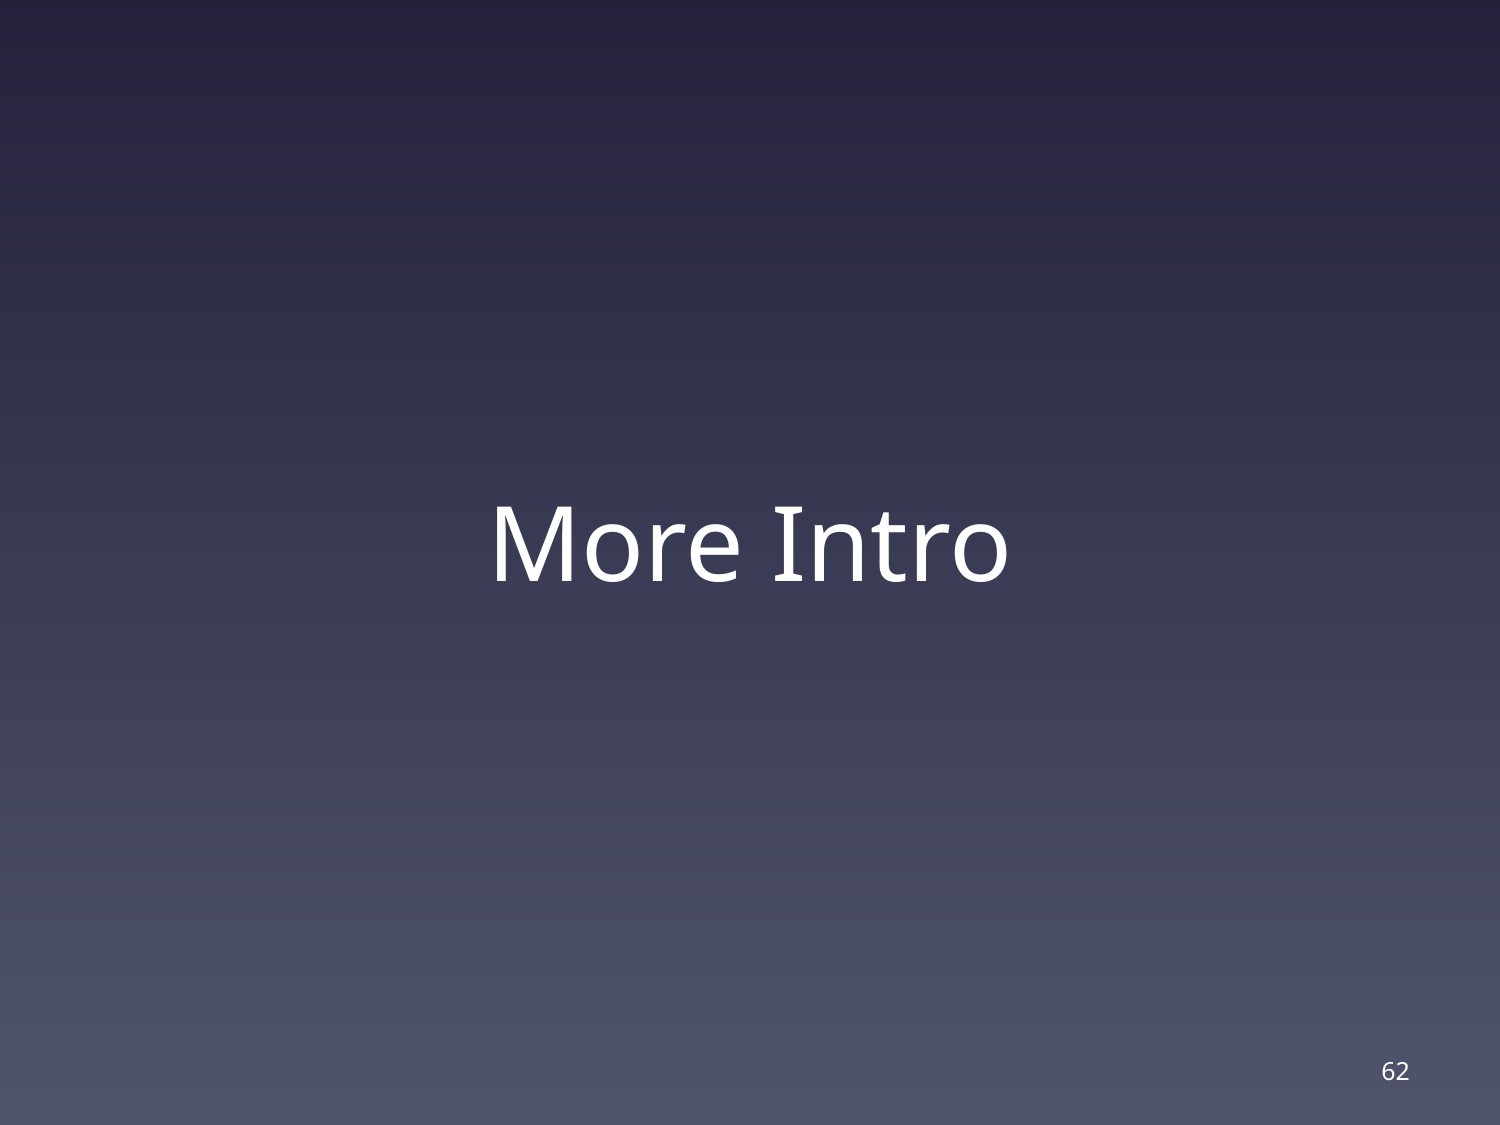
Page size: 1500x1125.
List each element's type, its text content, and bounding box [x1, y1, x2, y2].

title More Intro [75, 469, 1425, 657]
slide_number 62 [1074, 1042, 1425, 1103]
